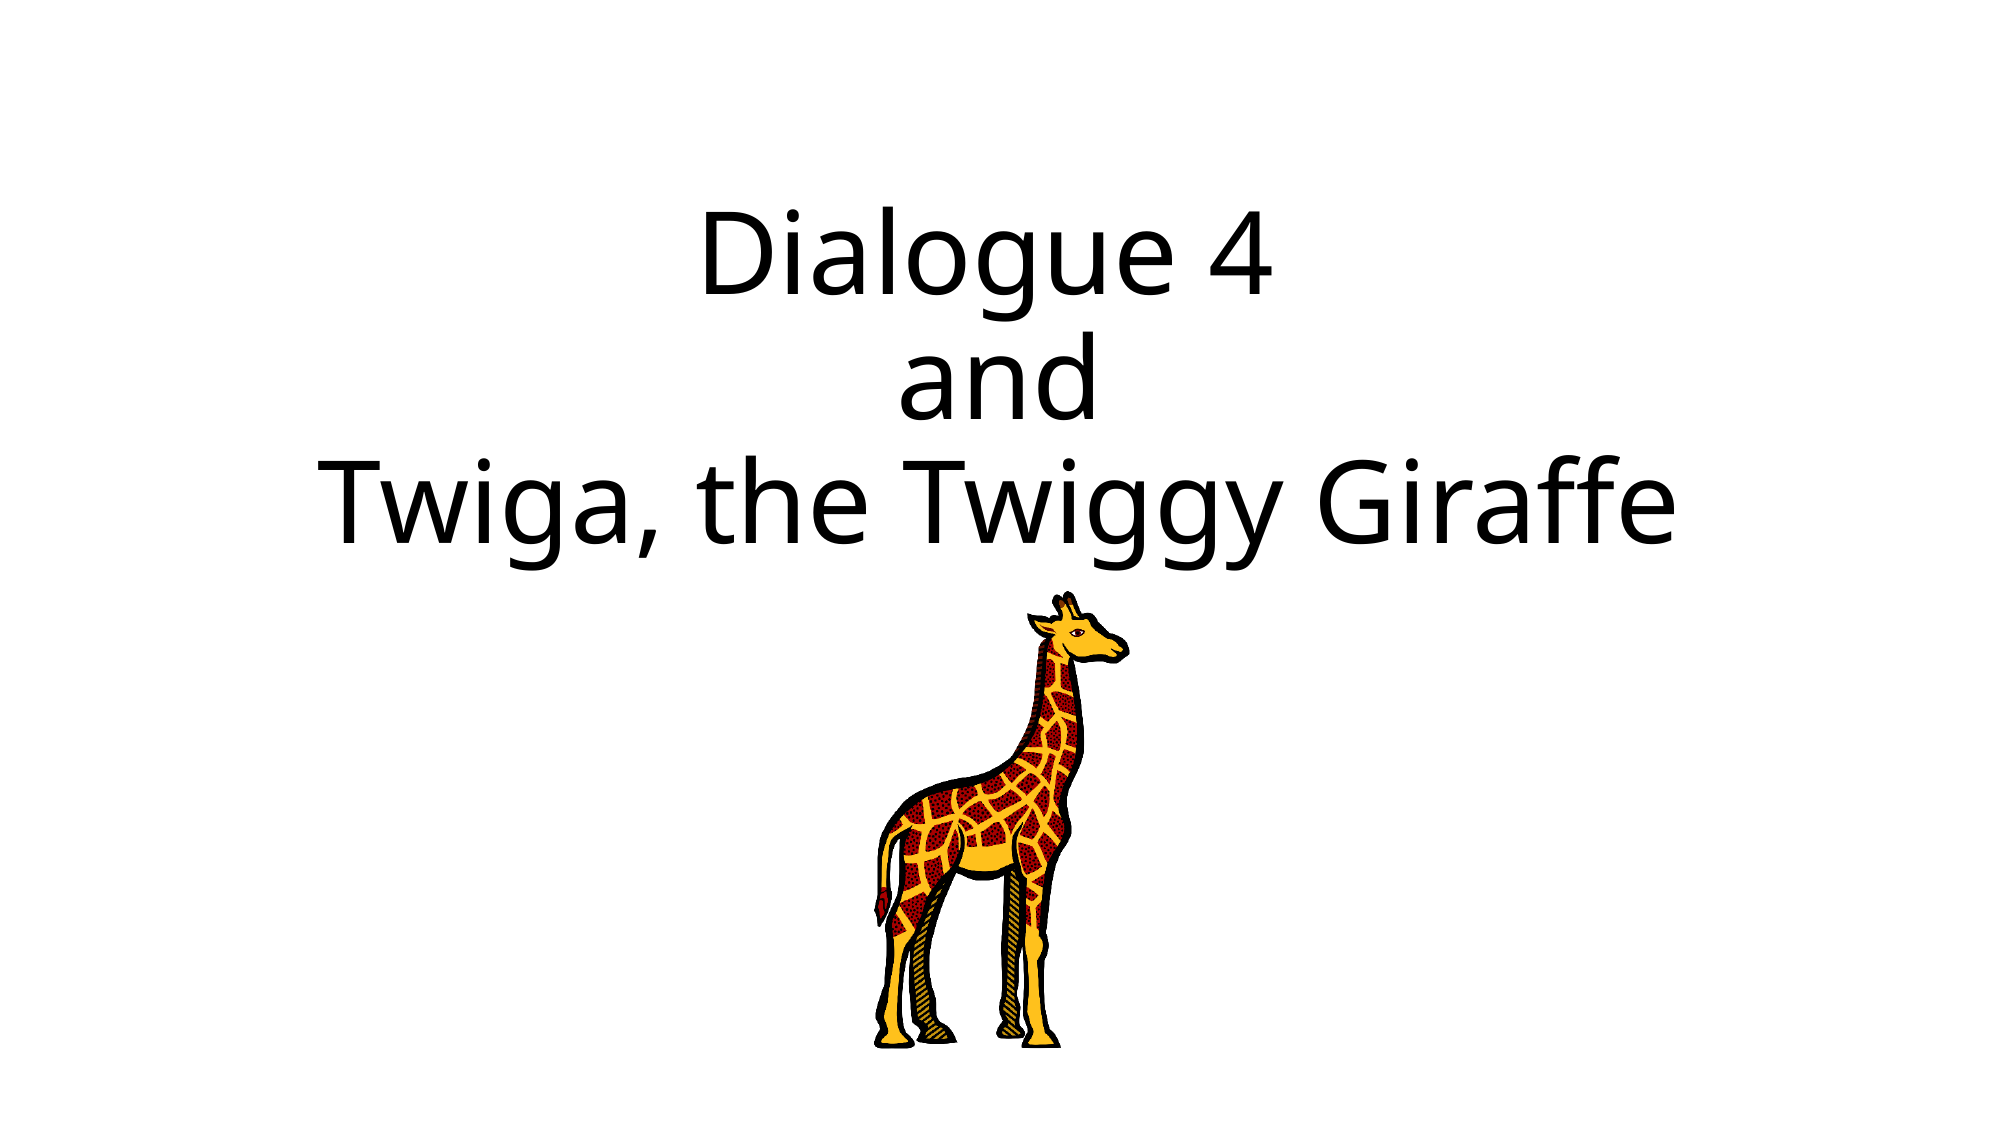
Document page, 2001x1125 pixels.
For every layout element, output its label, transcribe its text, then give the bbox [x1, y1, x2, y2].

picture [858, 575, 1145, 1064]
title Dialogue 4 and Twiga, the Twiggy Giraffe [249, 184, 1750, 576]
